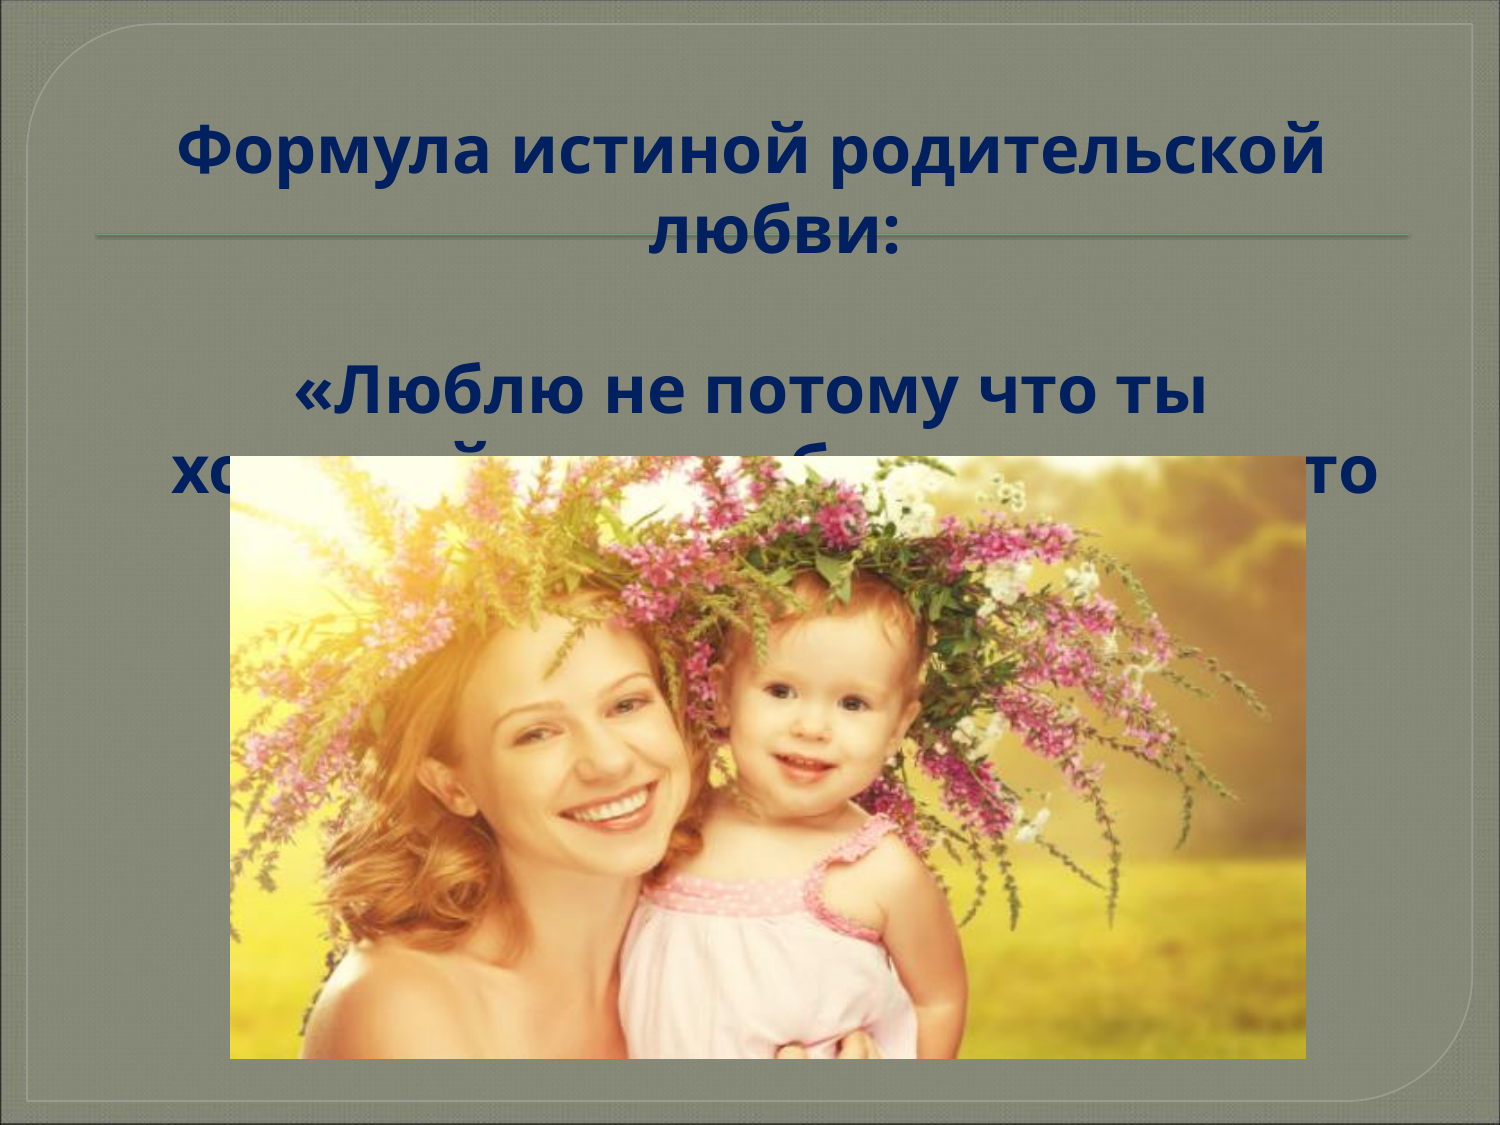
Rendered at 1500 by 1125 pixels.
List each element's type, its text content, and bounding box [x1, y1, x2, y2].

picture [0, 0, 1500, 1125]
list Формула истиной родительской любви: «Люблю не потому что ты хороший» , а «люблю потому , что ты есть» [76, 18, 1428, 1025]
